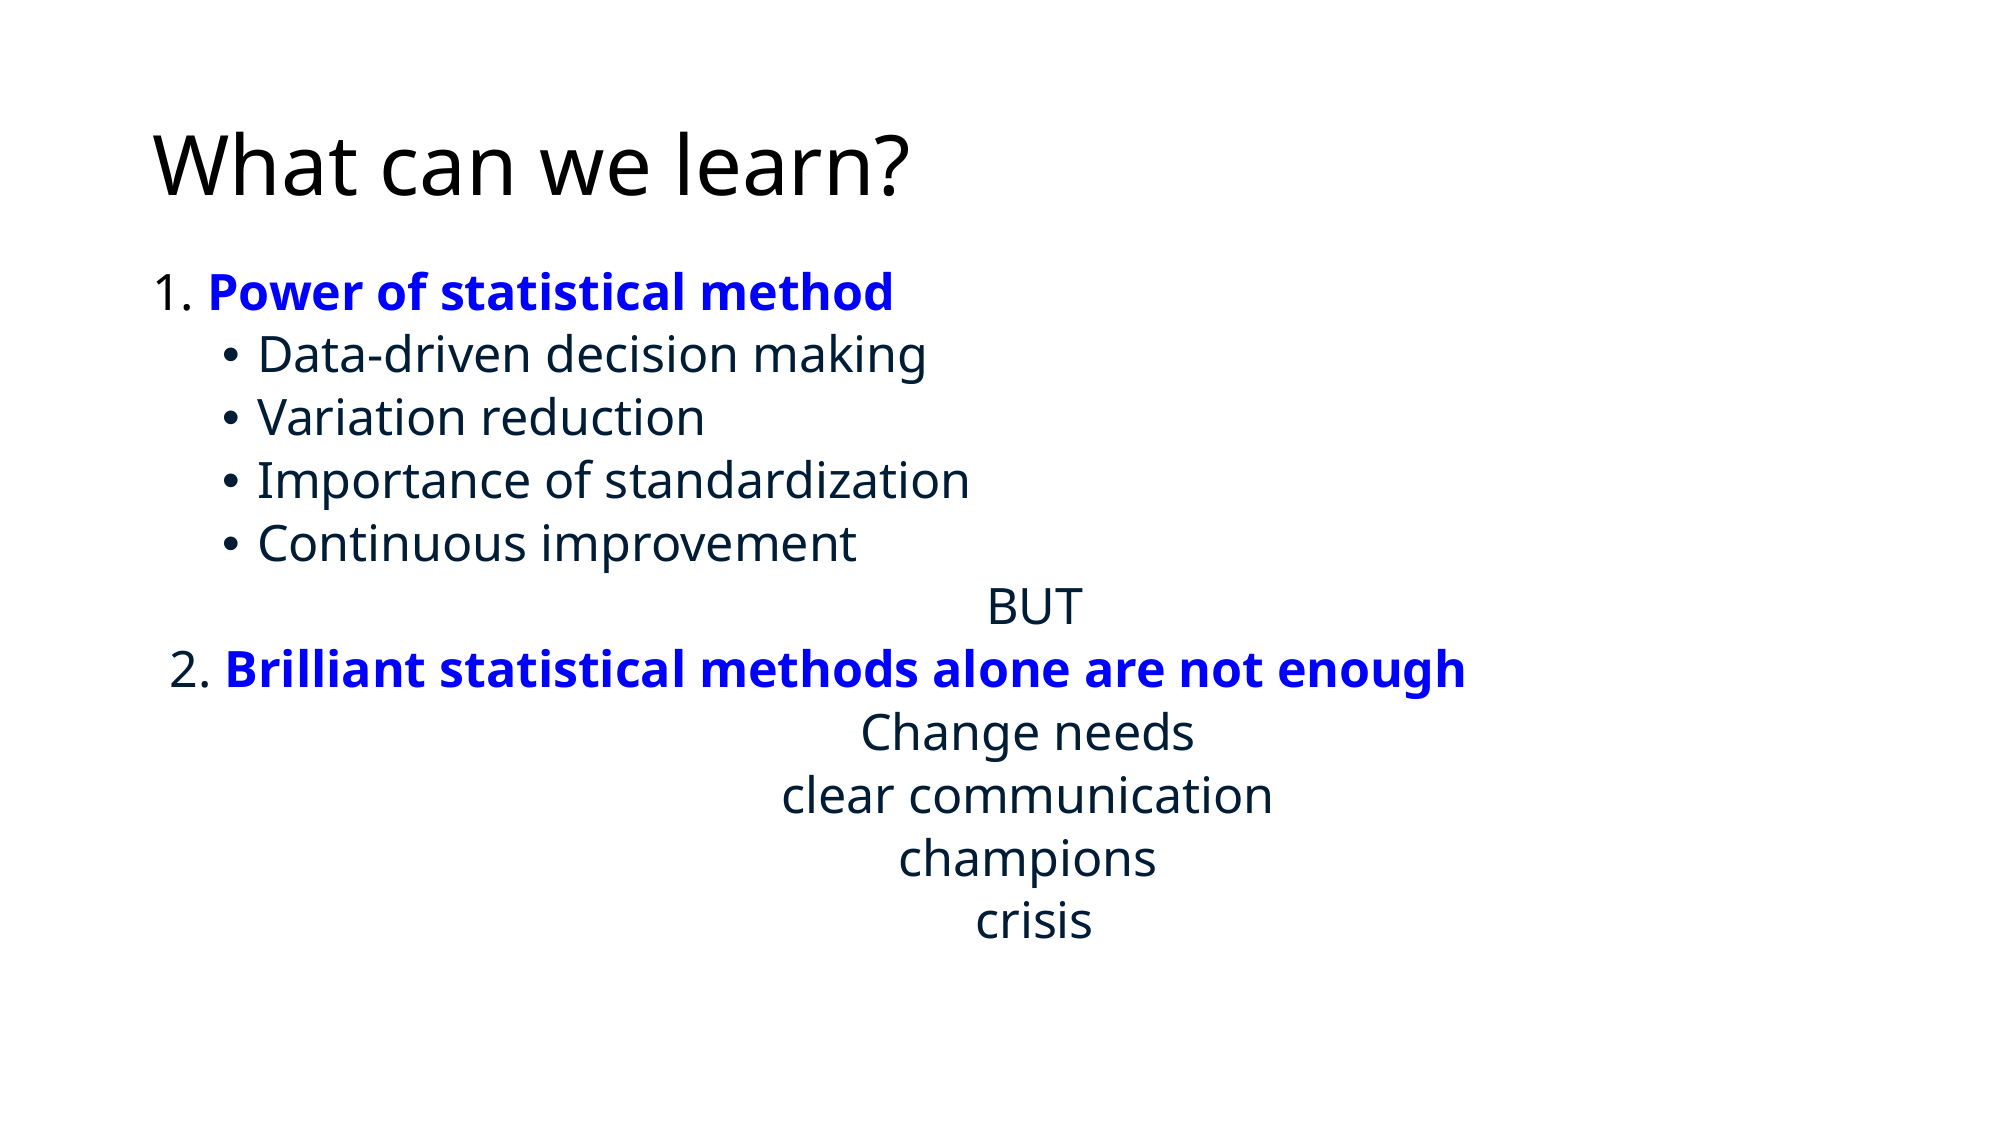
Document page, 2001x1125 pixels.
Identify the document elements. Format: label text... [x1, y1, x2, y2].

list 1. Power of statistical method Data-driven decision making Variation reduction Importance of standardization Continuous improvement BUT 2. Brilliant statistical methods alone are not enough Change needs clear communication champions crisis [137, 247, 1863, 962]
title What can we learn? [137, 59, 1863, 247]
